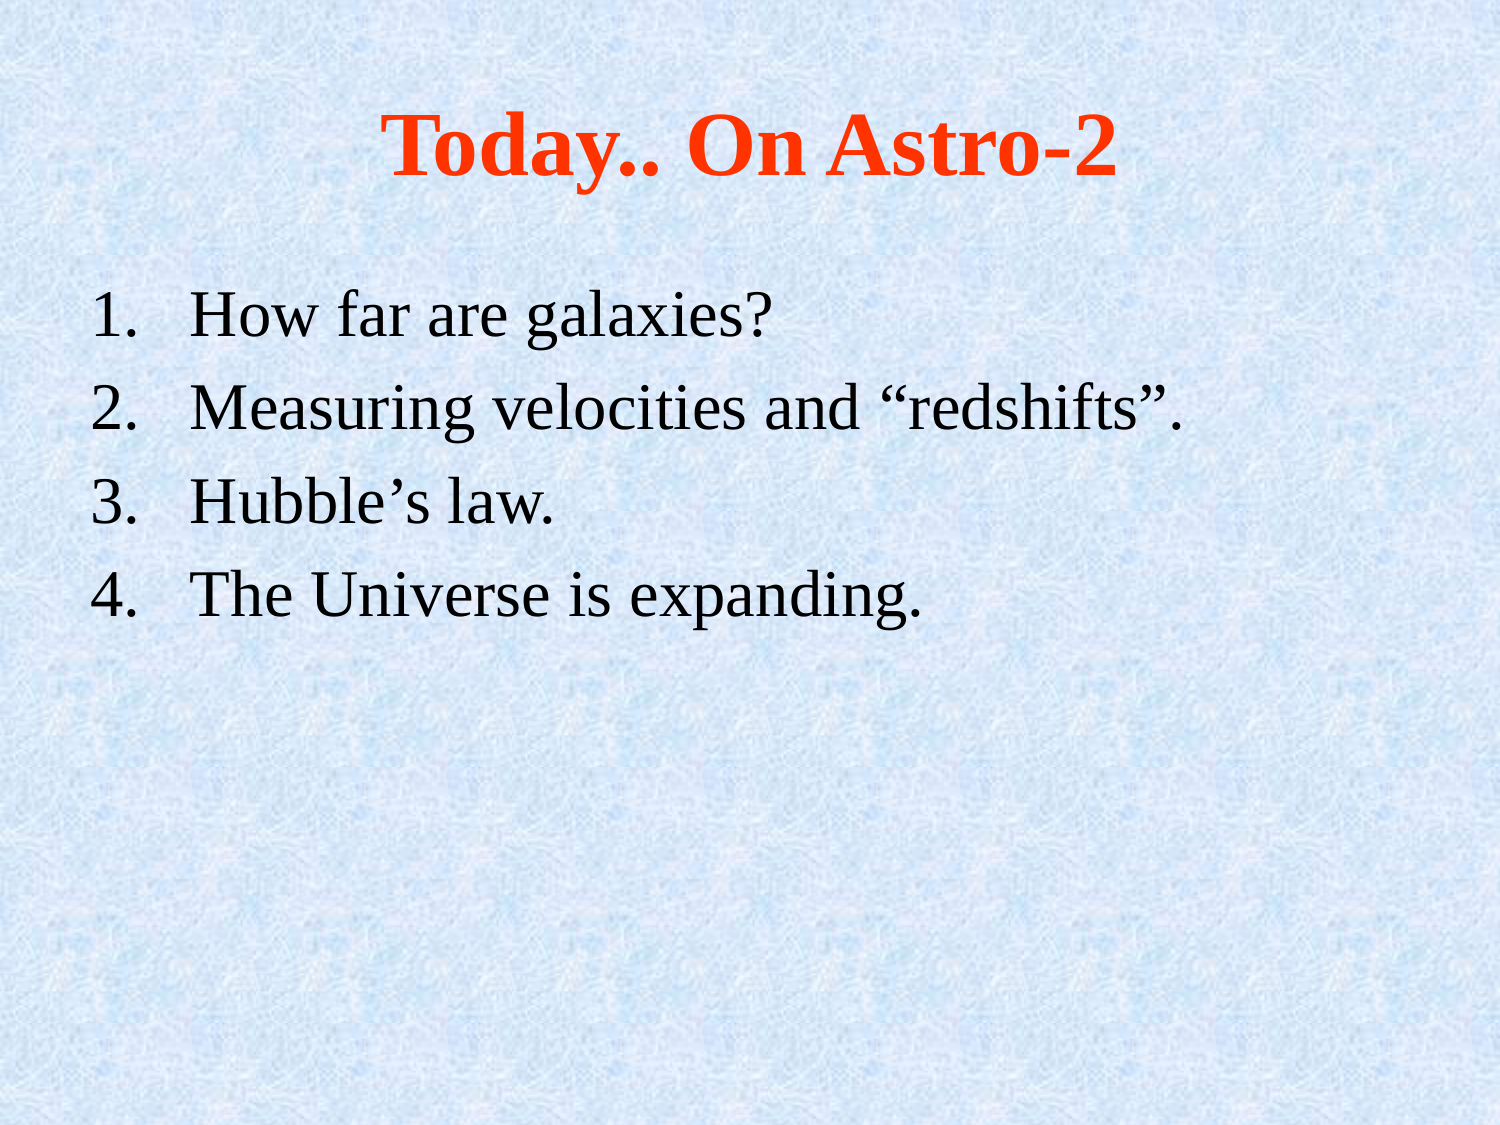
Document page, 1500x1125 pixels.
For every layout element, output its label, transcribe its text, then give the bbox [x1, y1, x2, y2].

title Today.. On Astro-2 [75, 45, 1425, 233]
picture [0, 0, 1500, 1125]
list How far are galaxies? Measuring velocities and “redshifts”. Hubble’s law. The Universe is expanding. [75, 262, 1425, 1005]
